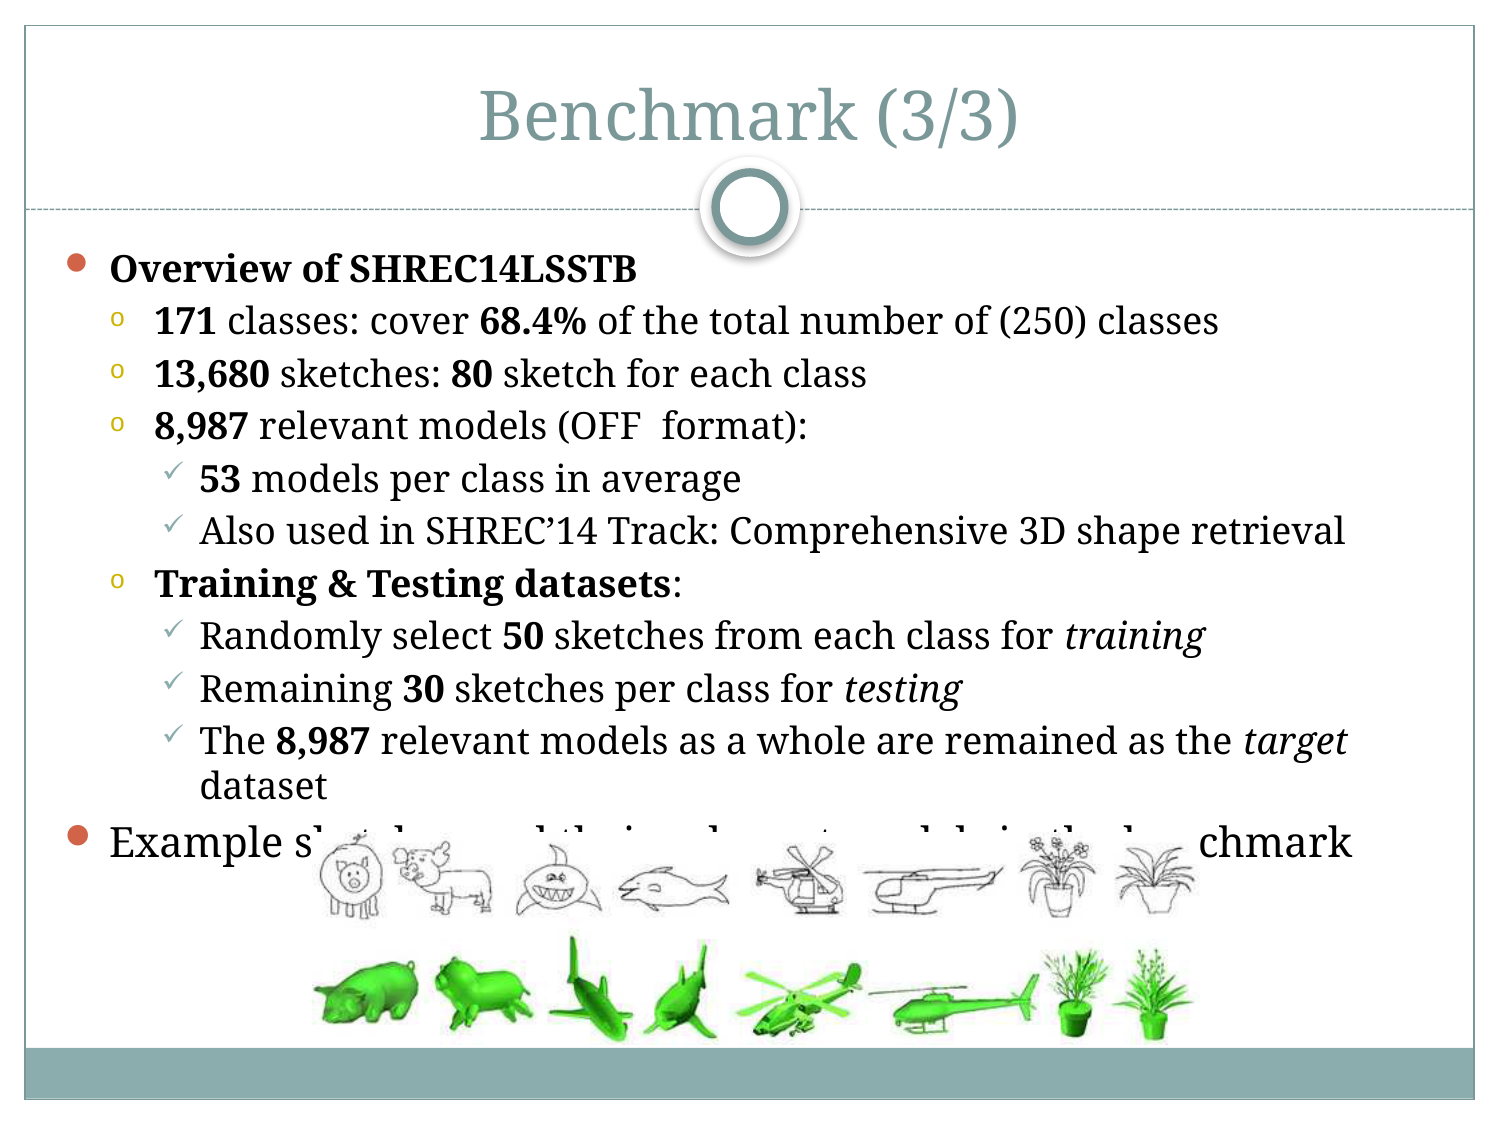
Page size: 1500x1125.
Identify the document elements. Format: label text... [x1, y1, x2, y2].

list Overview of SHREC14LSSTB 171 classes: cover 68.4% of the total number of (250) classes 13,680 sketches: 80 sketch for each class 8,987 relevant models (OFF format): 53 models per class in average Also used in SHREC’14 Track: Comprehensive 3D shape retrieval Training & Testing datasets: Randomly select 50 sketches from each class for training Remaining 30 sketches per class for testing The 8,987 relevant models as a whole are remained as the target dataset Example sketches and their relevant models in the benchmark [49, 236, 1445, 833]
picture [312, 832, 1201, 1046]
title Benchmark (3/3) [49, 37, 1450, 163]
